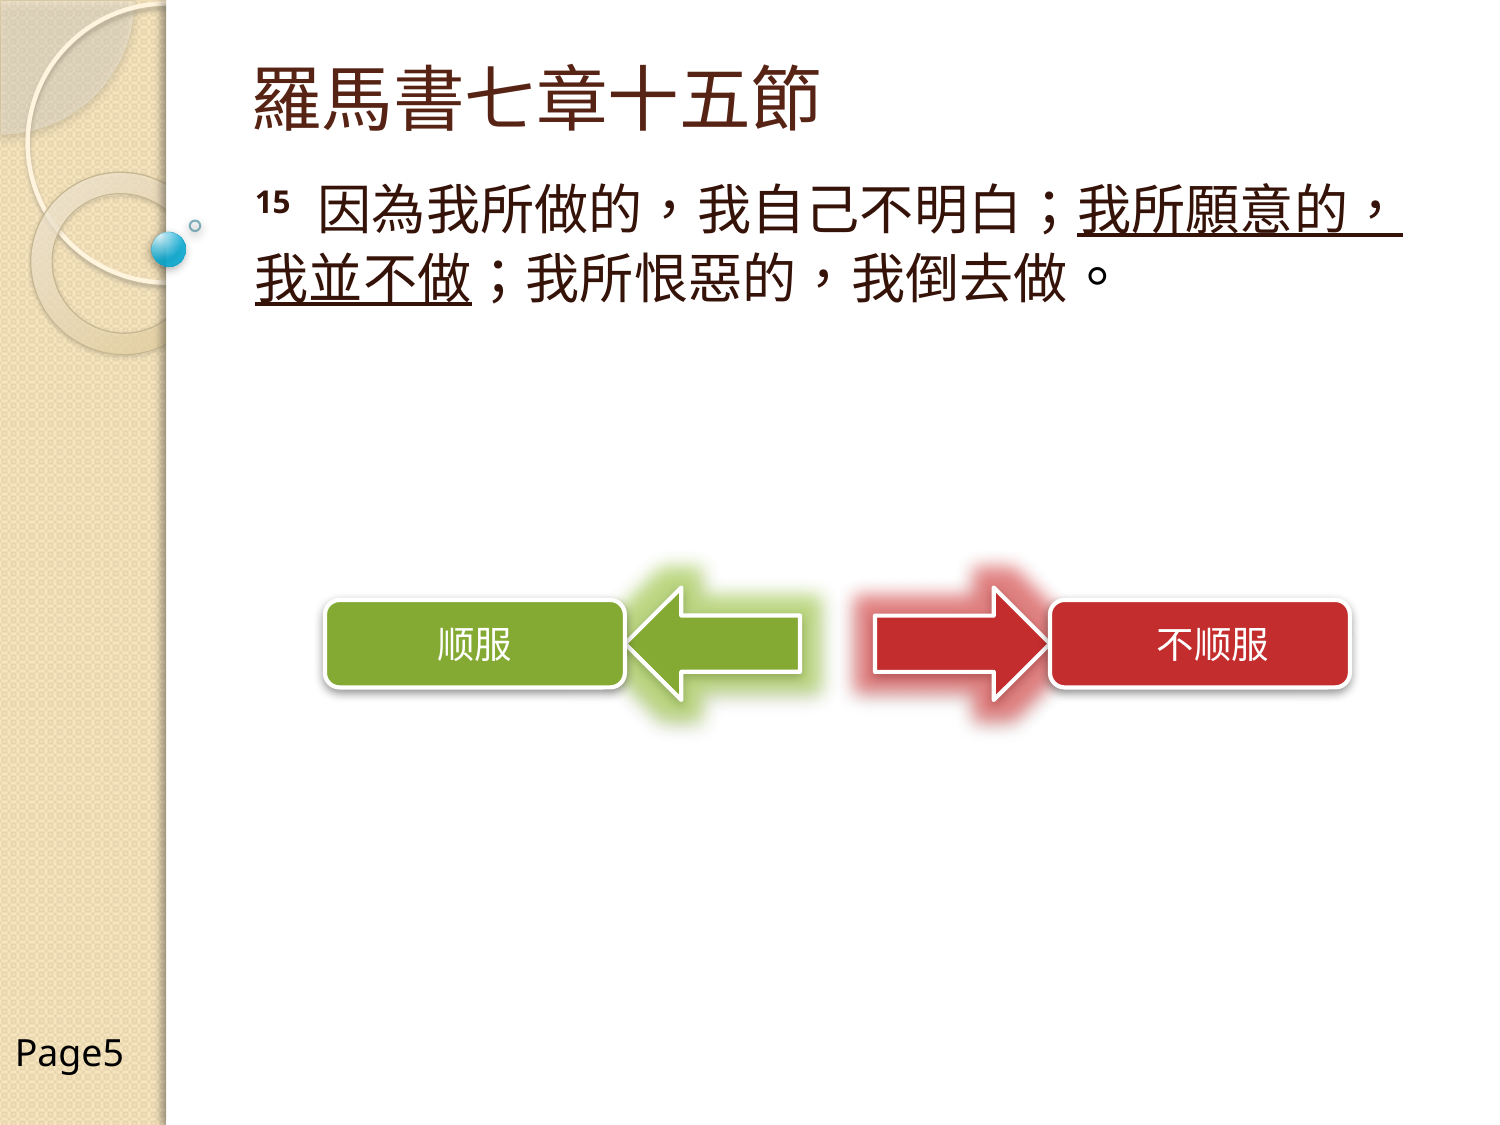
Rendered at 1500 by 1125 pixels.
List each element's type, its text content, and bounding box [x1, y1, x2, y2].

text_box [634, 585, 803, 702]
slide_number Page5 [0, 1021, 188, 1100]
text_box 不顺服 [1047, 597, 1353, 690]
text_box 顺服 [322, 597, 628, 690]
text_box 15 因為我所做的，我自己不明白；我所願意的，我並不做；我所恨惡的，我倒去做。 [235, 174, 1466, 463]
text_box [872, 585, 1041, 702]
text_box 羅馬書七章十五節 [235, 45, 1466, 174]
